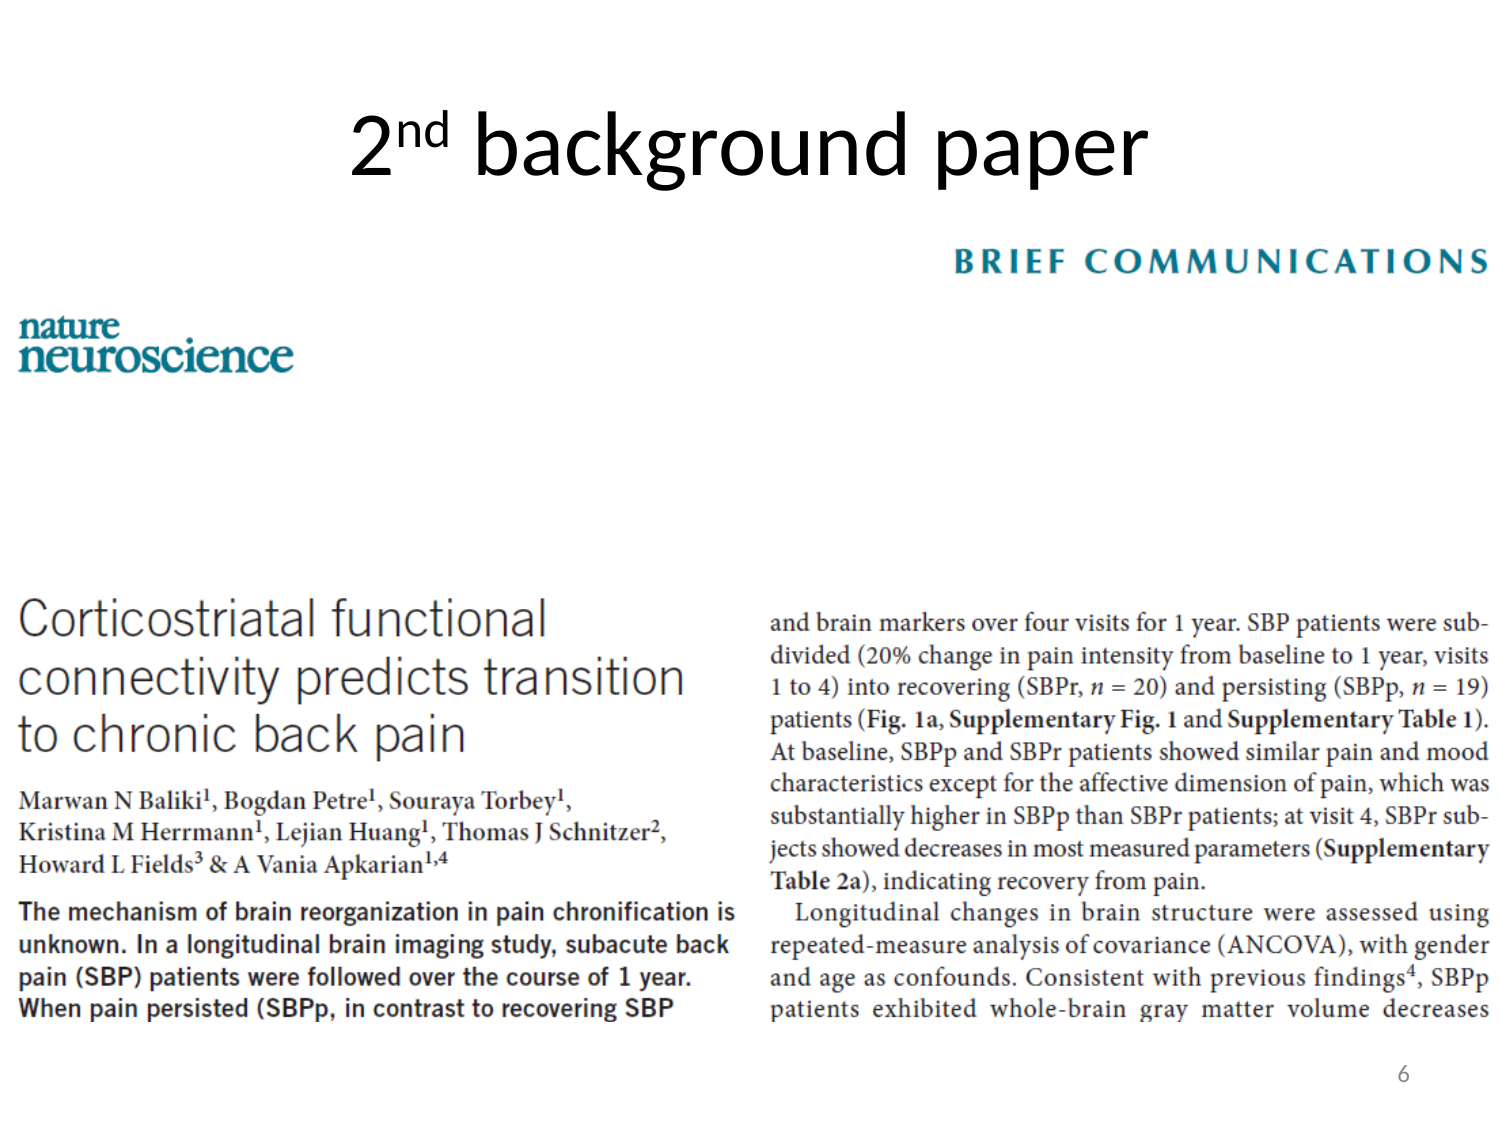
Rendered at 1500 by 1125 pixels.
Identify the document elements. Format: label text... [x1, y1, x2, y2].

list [7, 245, 1493, 1023]
slide_number 6 [1074, 1042, 1425, 1103]
title 2nd background paper [75, 45, 1425, 233]
